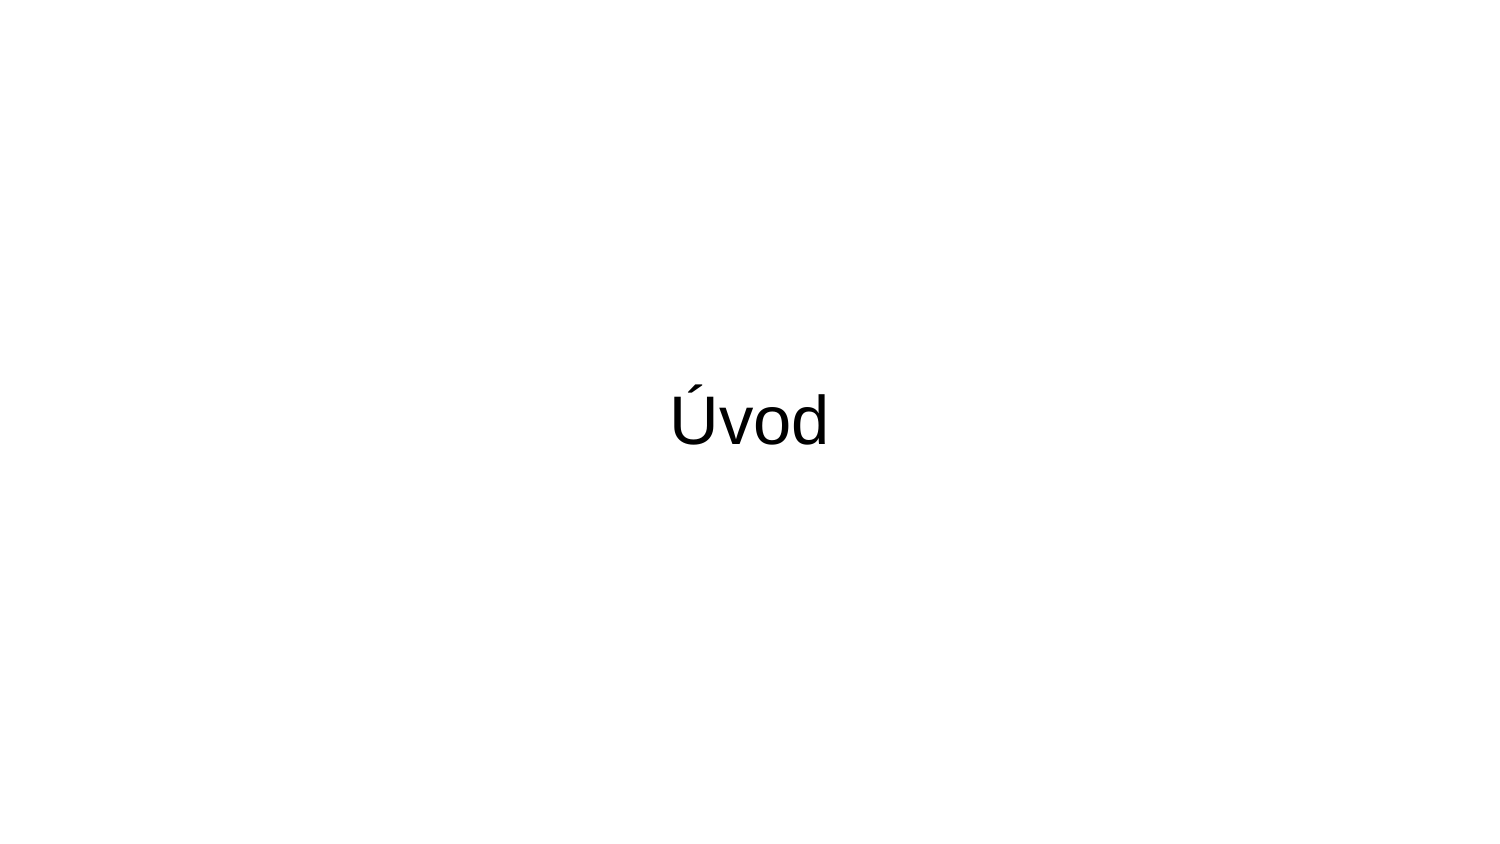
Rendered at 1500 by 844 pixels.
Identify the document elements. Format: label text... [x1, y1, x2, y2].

title Úvod [126, 296, 1374, 548]
